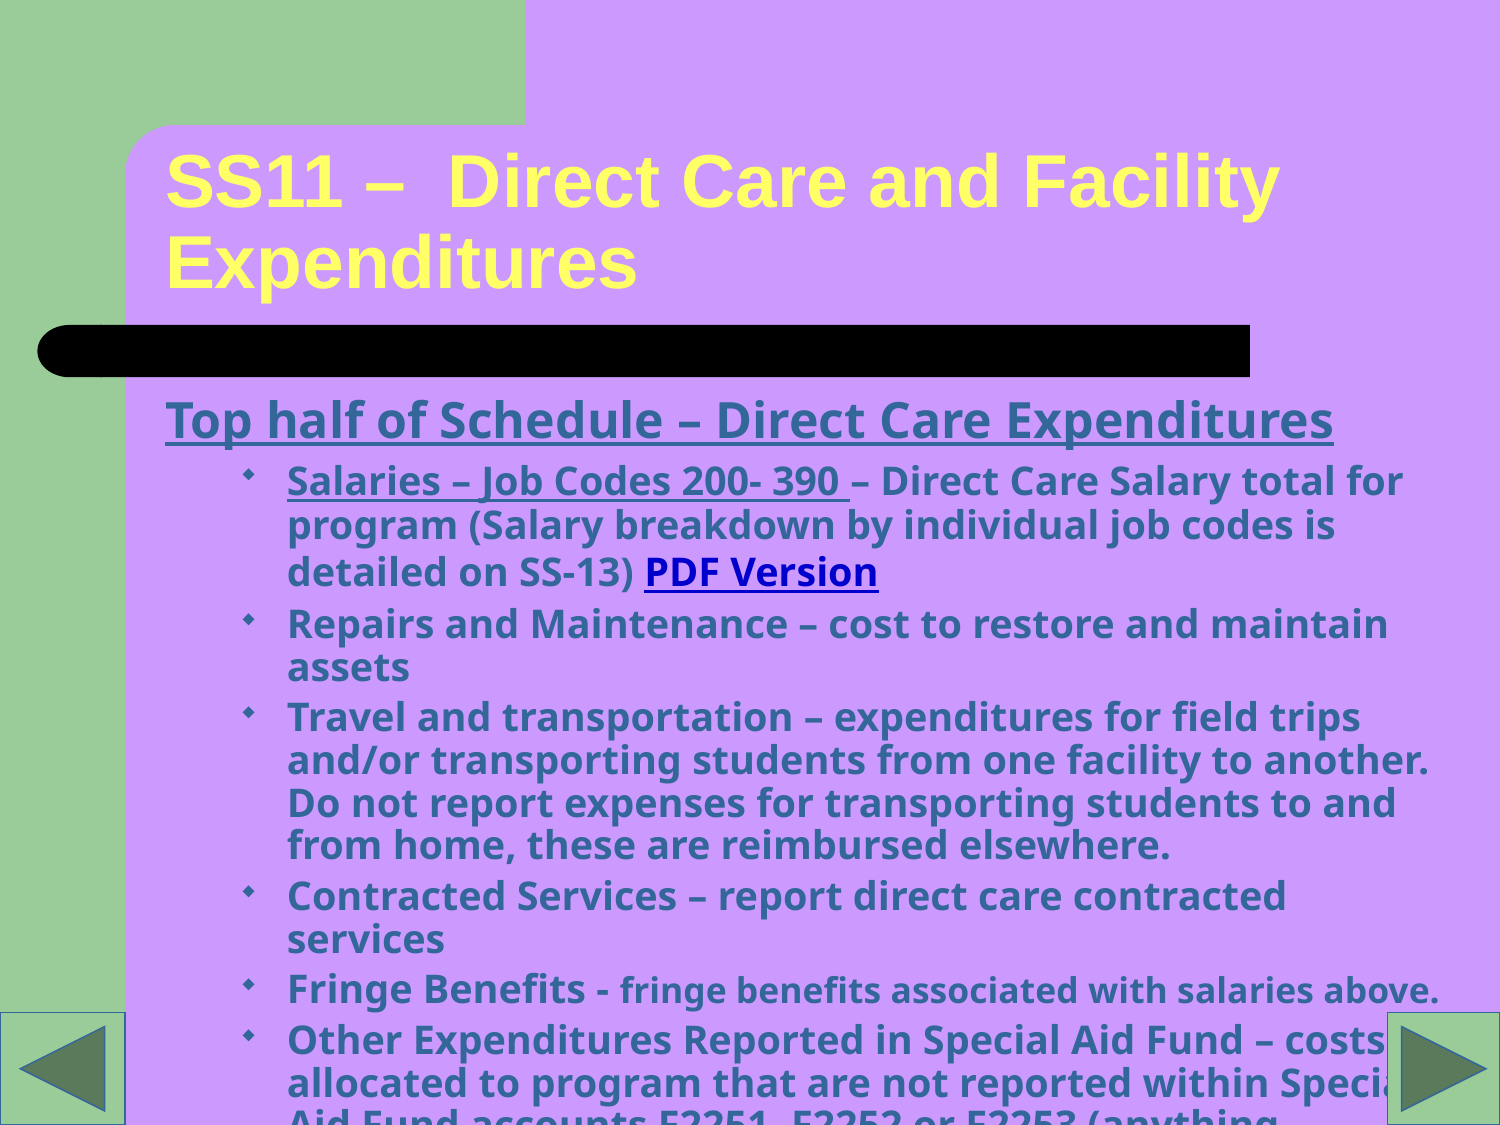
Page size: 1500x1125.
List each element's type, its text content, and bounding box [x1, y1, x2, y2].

text_box [0, 1012, 126, 1125]
text_box [1387, 1012, 1500, 1125]
title SS11 – Direct Care and Facility Expenditures [150, 125, 1463, 313]
list Top half of Schedule – Direct Care Expenditures Salaries – Job Codes 200- 390 – Direct Care Salary total for program (Salary breakdown by individual job codes is detailed on SS-13) PDF Version Repairs and Maintenance – cost to restore and maintain assets Travel and transportation – expenditures for field trips and/or transporting students from one facility to another. Do not report expenses for transporting students to and from home, these are reimbursed elsewhere. Contracted Services – report direct care contracted services Fringe Benefits - fringe benefits associated with salaries above. Other Expenditures Reported in Special Aid Fund – costs allocated to program that are not reported within Special Aid Fund accounts F2251, F2252 or F2253 (anything reported is detailed on SS-16) [150, 387, 1463, 1125]
